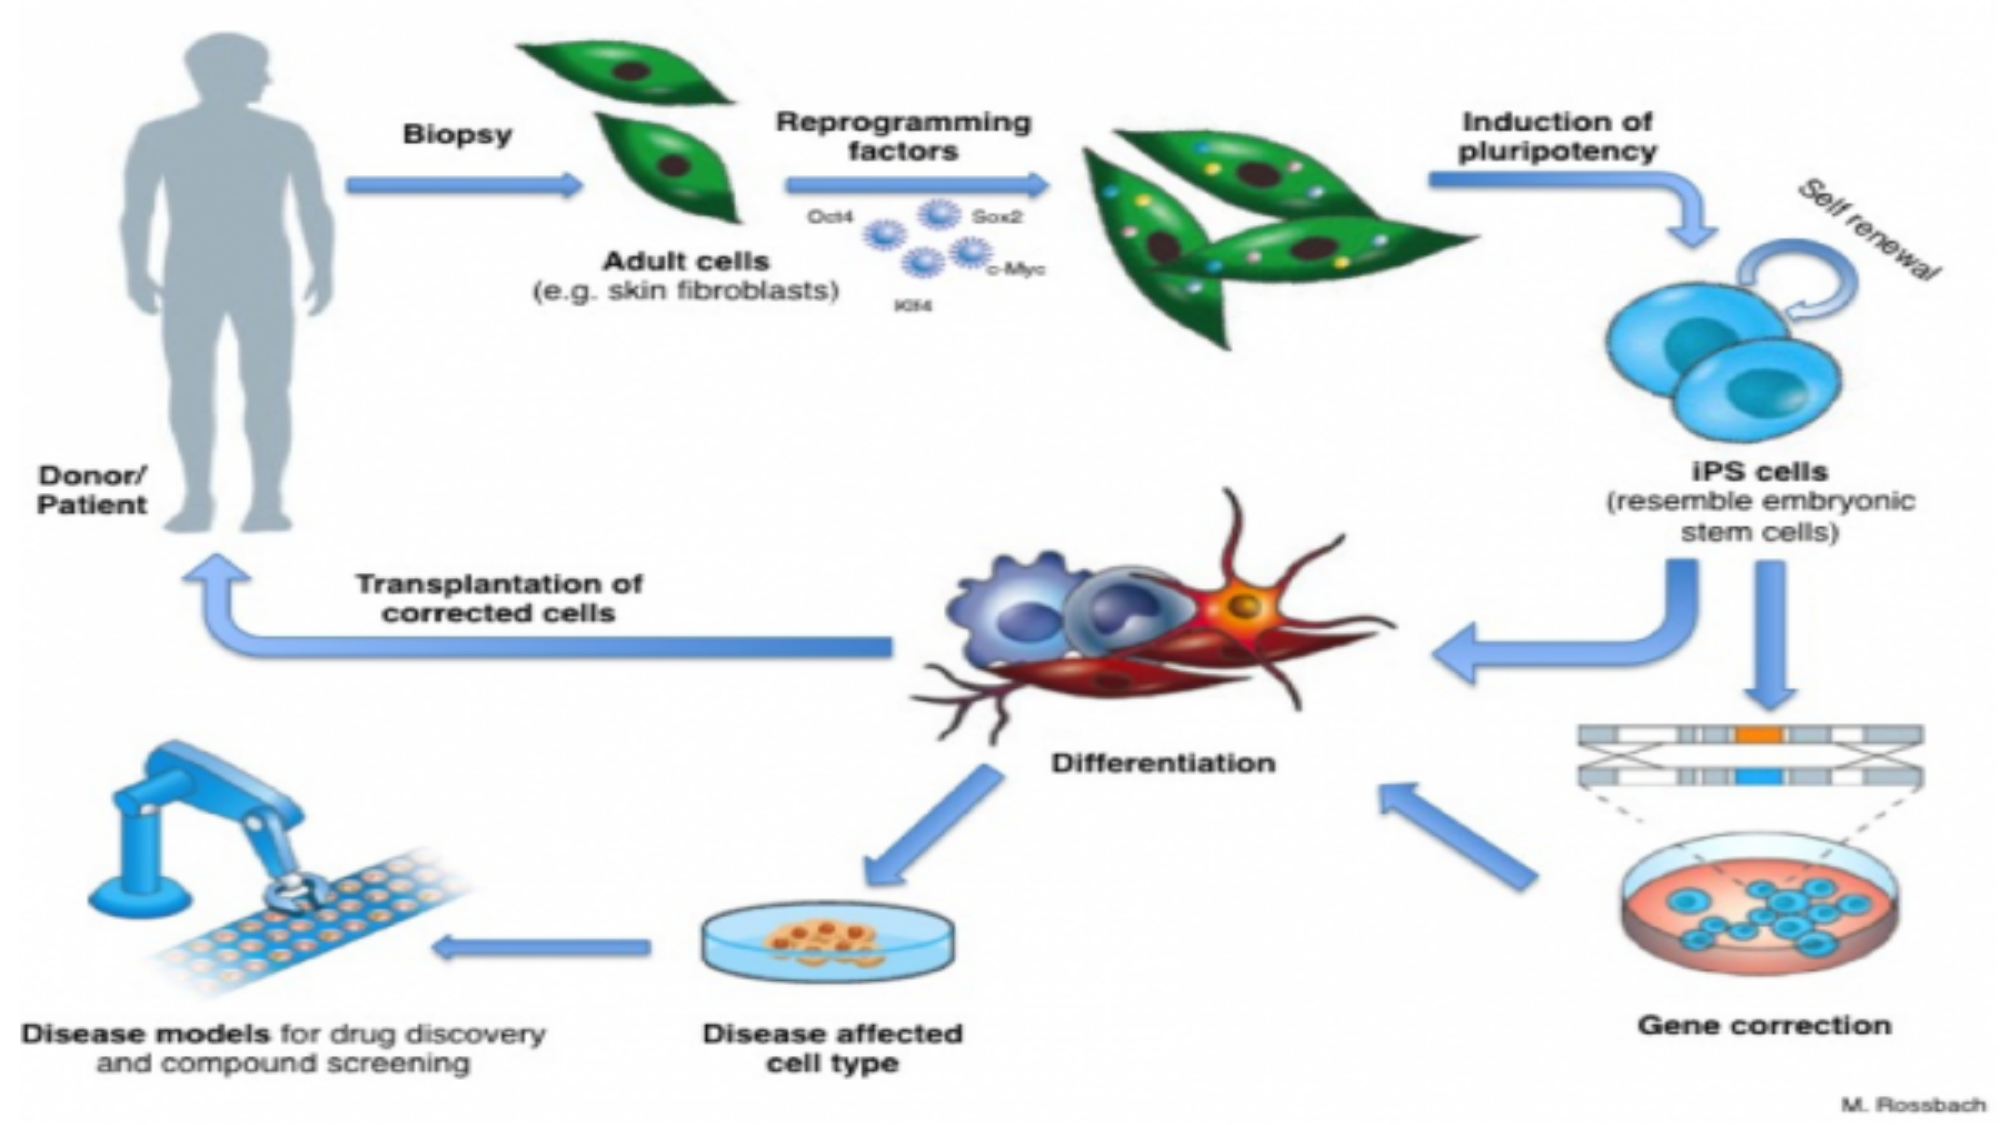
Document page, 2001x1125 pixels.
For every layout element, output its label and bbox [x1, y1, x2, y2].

text_box [19, 0, 2000, 1125]
